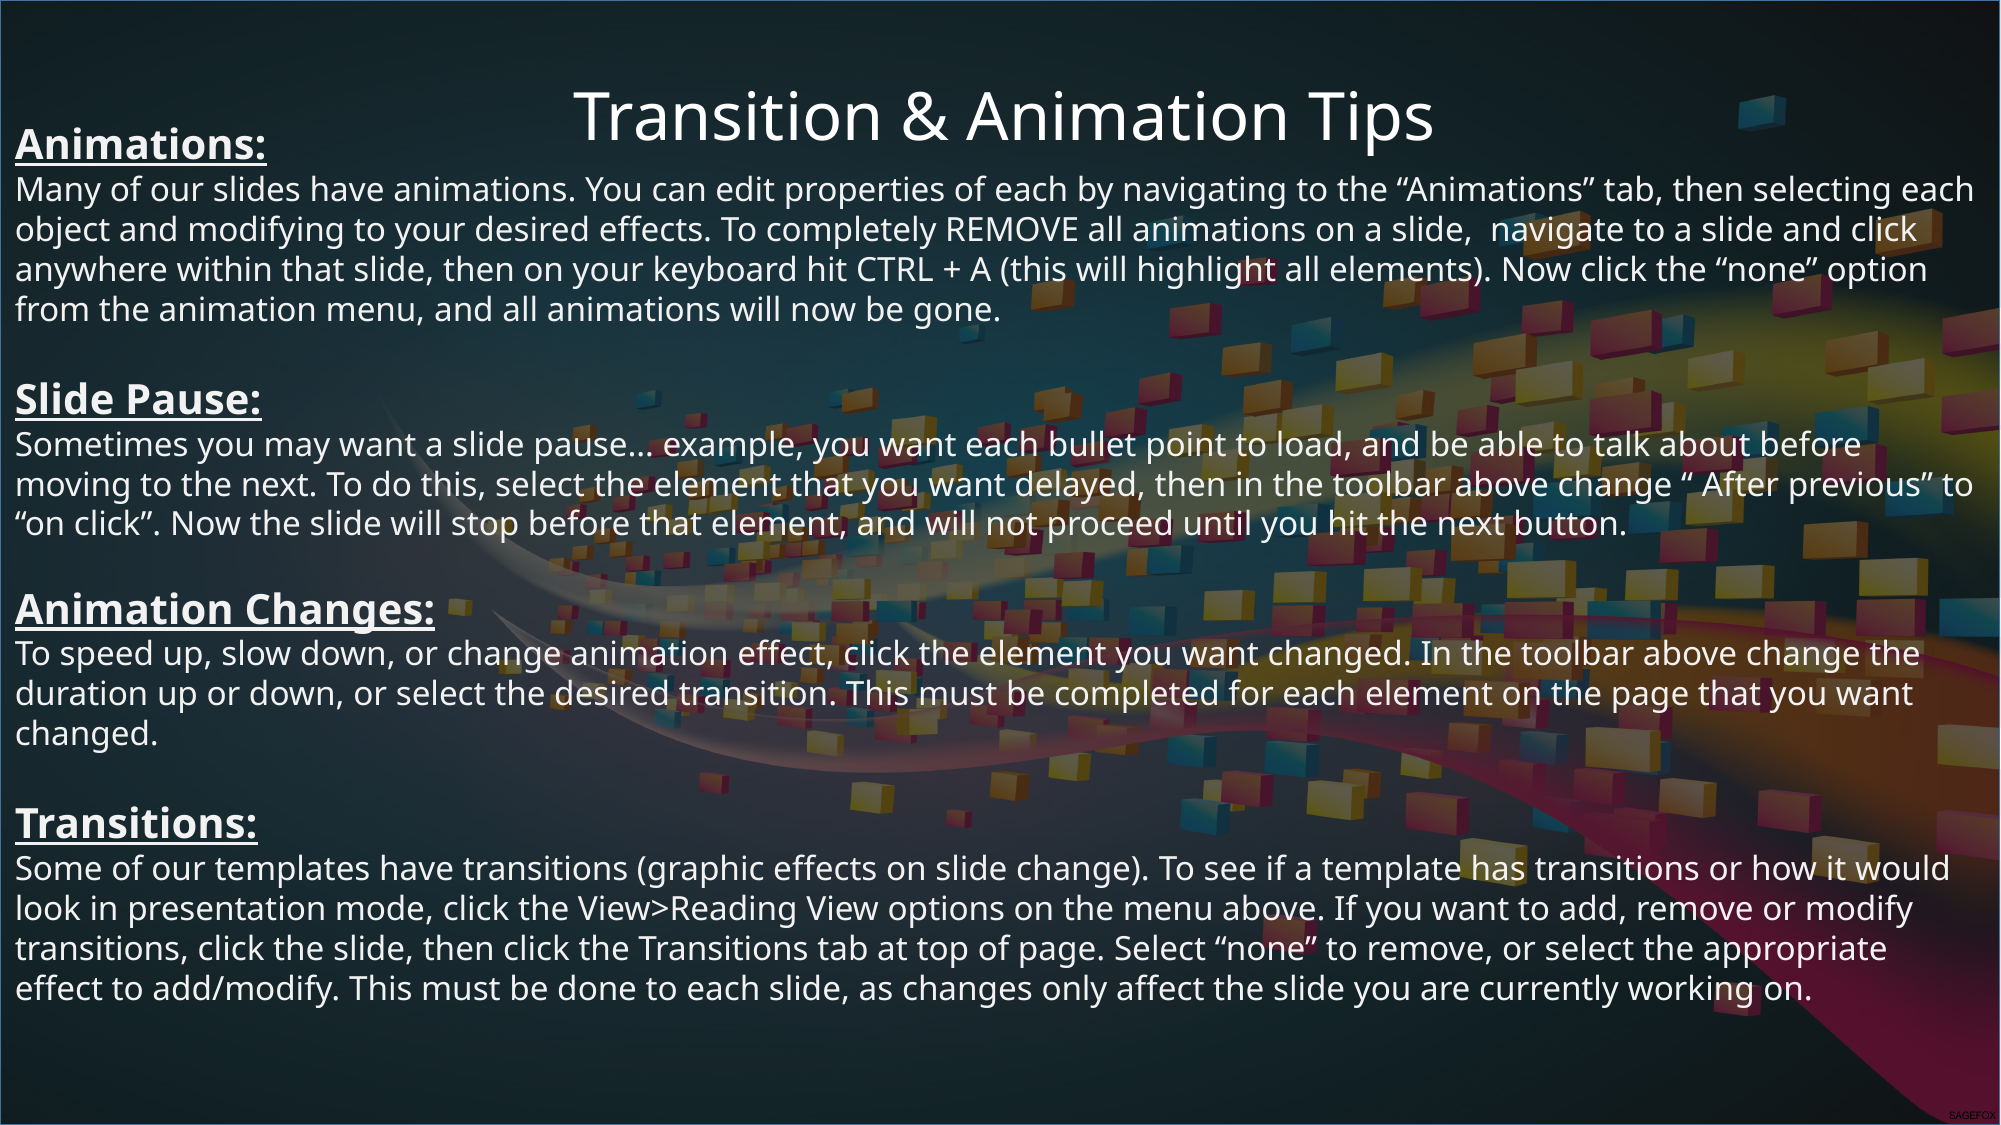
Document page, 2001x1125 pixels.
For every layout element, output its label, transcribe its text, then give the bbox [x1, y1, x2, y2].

text_box Animations: Many of our slides have animations. You can edit properties of each by navigating to the “Animations” tab, then selecting each object and modifying to your desired effects. To completely REMOVE all animations on a slide, navigate to a slide and click anywhere within that slide, then on your keyboard hit CTRL + A (this will highlight all elements). Now click the “none” option from the animation menu, and all animations will now be gone. Slide Pause: Sometimes you may want a slide pause… example, you want each bullet point to load, and be able to talk about before moving to the next. To do this, select the element that you want delayed, then in the toolbar above change “ After previous” to “on click”. Now the slide will stop before that element, and will not proceed until you hit the next button. Animation Changes: To speed up, slow down, or change animation effect, click the element you want changed. In the toolbar above change the duration up or down, or select the desired transition. This must be completed for each element on the page that you want changed. Transitions: Some of our templates have transitions (graphic effects on slide change). To see if a template has transitions or how it would look in presentation mode, click the View>Reading View options on the menu above. If you want to add, remove or modify transitions, click the slide, then click the Transitions tab at top of page. Select “none” to remove, or select the appropriate effect to add/modify. This must be done to each slide, as changes only affect the slide you are currently working on. [0, 0, 2000, 1125]
title Transition & Animation Tips [477, 59, 1532, 177]
